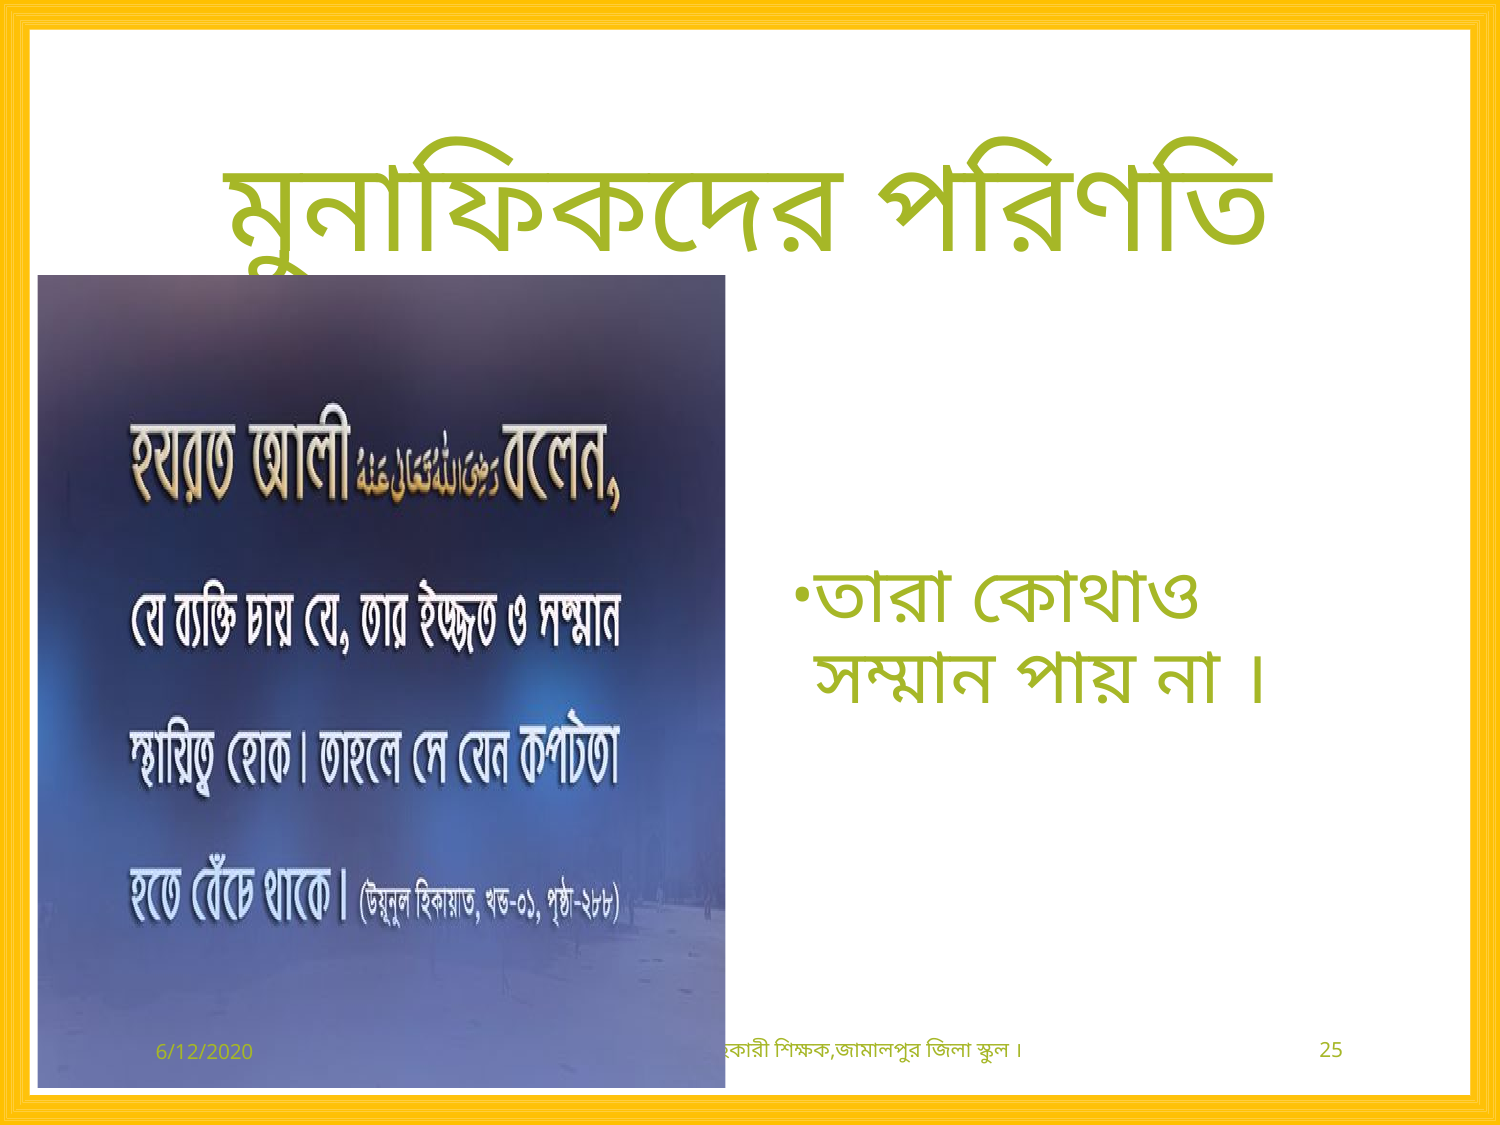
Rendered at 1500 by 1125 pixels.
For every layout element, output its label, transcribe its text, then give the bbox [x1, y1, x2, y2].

slide_number 25 [1147, 1020, 1358, 1081]
title মুনাফিকদের পরিণতি [140, 99, 1356, 323]
list তারা কোথাও সম্মান পায় না । [771, 337, 1357, 998]
footer মোঃ আনিসুর রহমান,সহকারী শিক্ষক,জামালপুর জিলা স্কুল । [730, 1020, 1067, 1081]
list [37, 274, 726, 1088]
